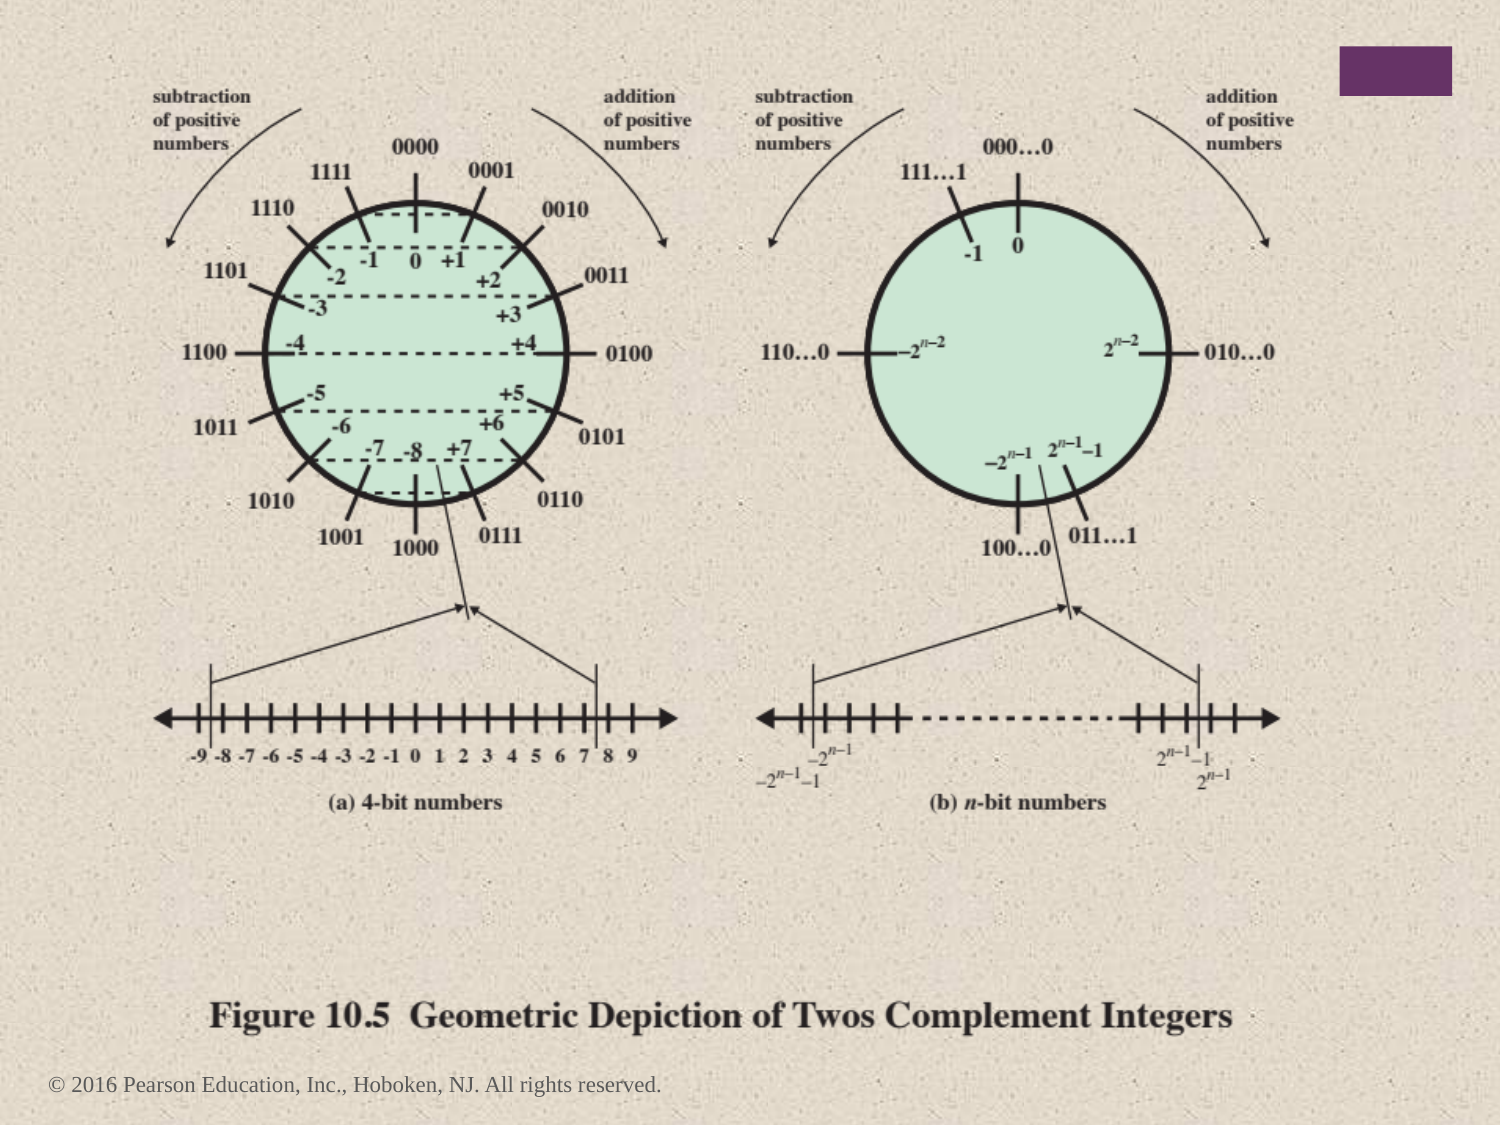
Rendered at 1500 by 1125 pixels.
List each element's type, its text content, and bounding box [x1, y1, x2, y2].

picture [0, 0, 1500, 1125]
footer © 2016 Pearson Education, Inc., Hoboken, NJ. All rights reserved. [33, 1053, 1038, 1114]
